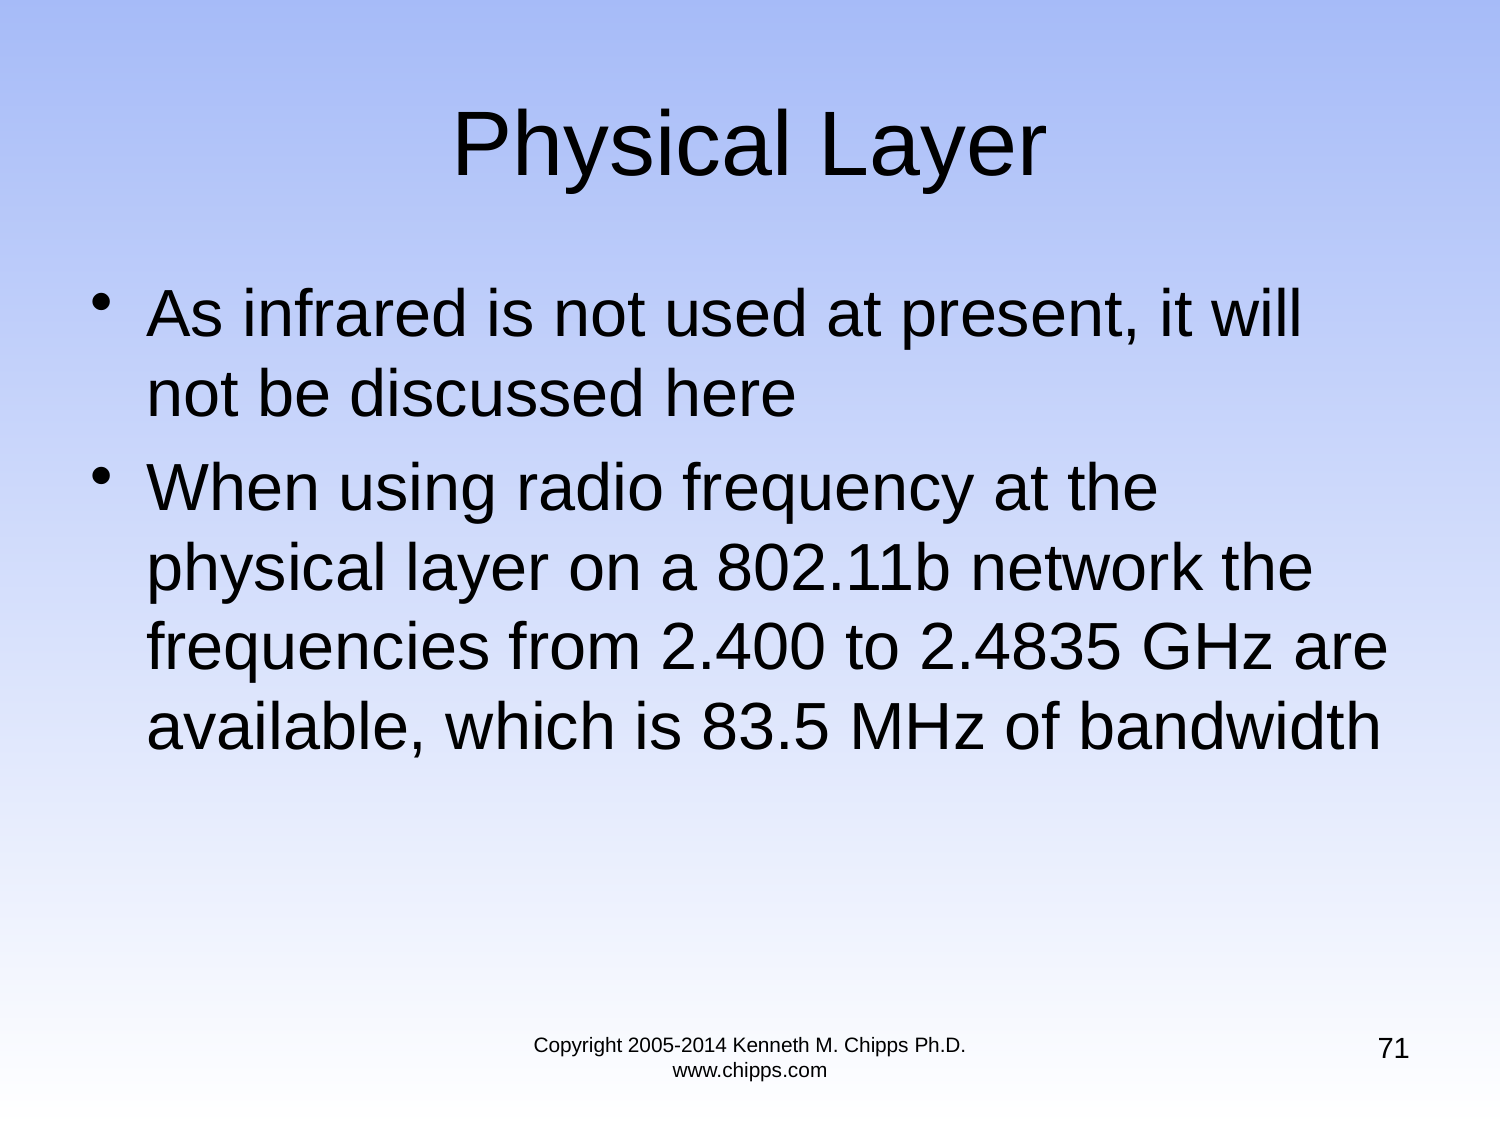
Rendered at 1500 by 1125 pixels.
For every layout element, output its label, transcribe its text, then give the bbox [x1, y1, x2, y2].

title Physical Layer [75, 45, 1425, 233]
slide_number 71 [1074, 1021, 1426, 1101]
footer Copyright 2005-2014 Kenneth M. Chipps Ph.D. www.chipps.com [449, 1024, 1051, 1103]
list As infrared is not used at present, it will not be discussed here When using radio frequency at the physical layer on a 802.11b network the frequencies from 2.400 to 2.4835 GHz are available, which is 83.5 MHz of bandwidth [75, 262, 1425, 1005]
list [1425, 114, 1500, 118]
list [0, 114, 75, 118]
